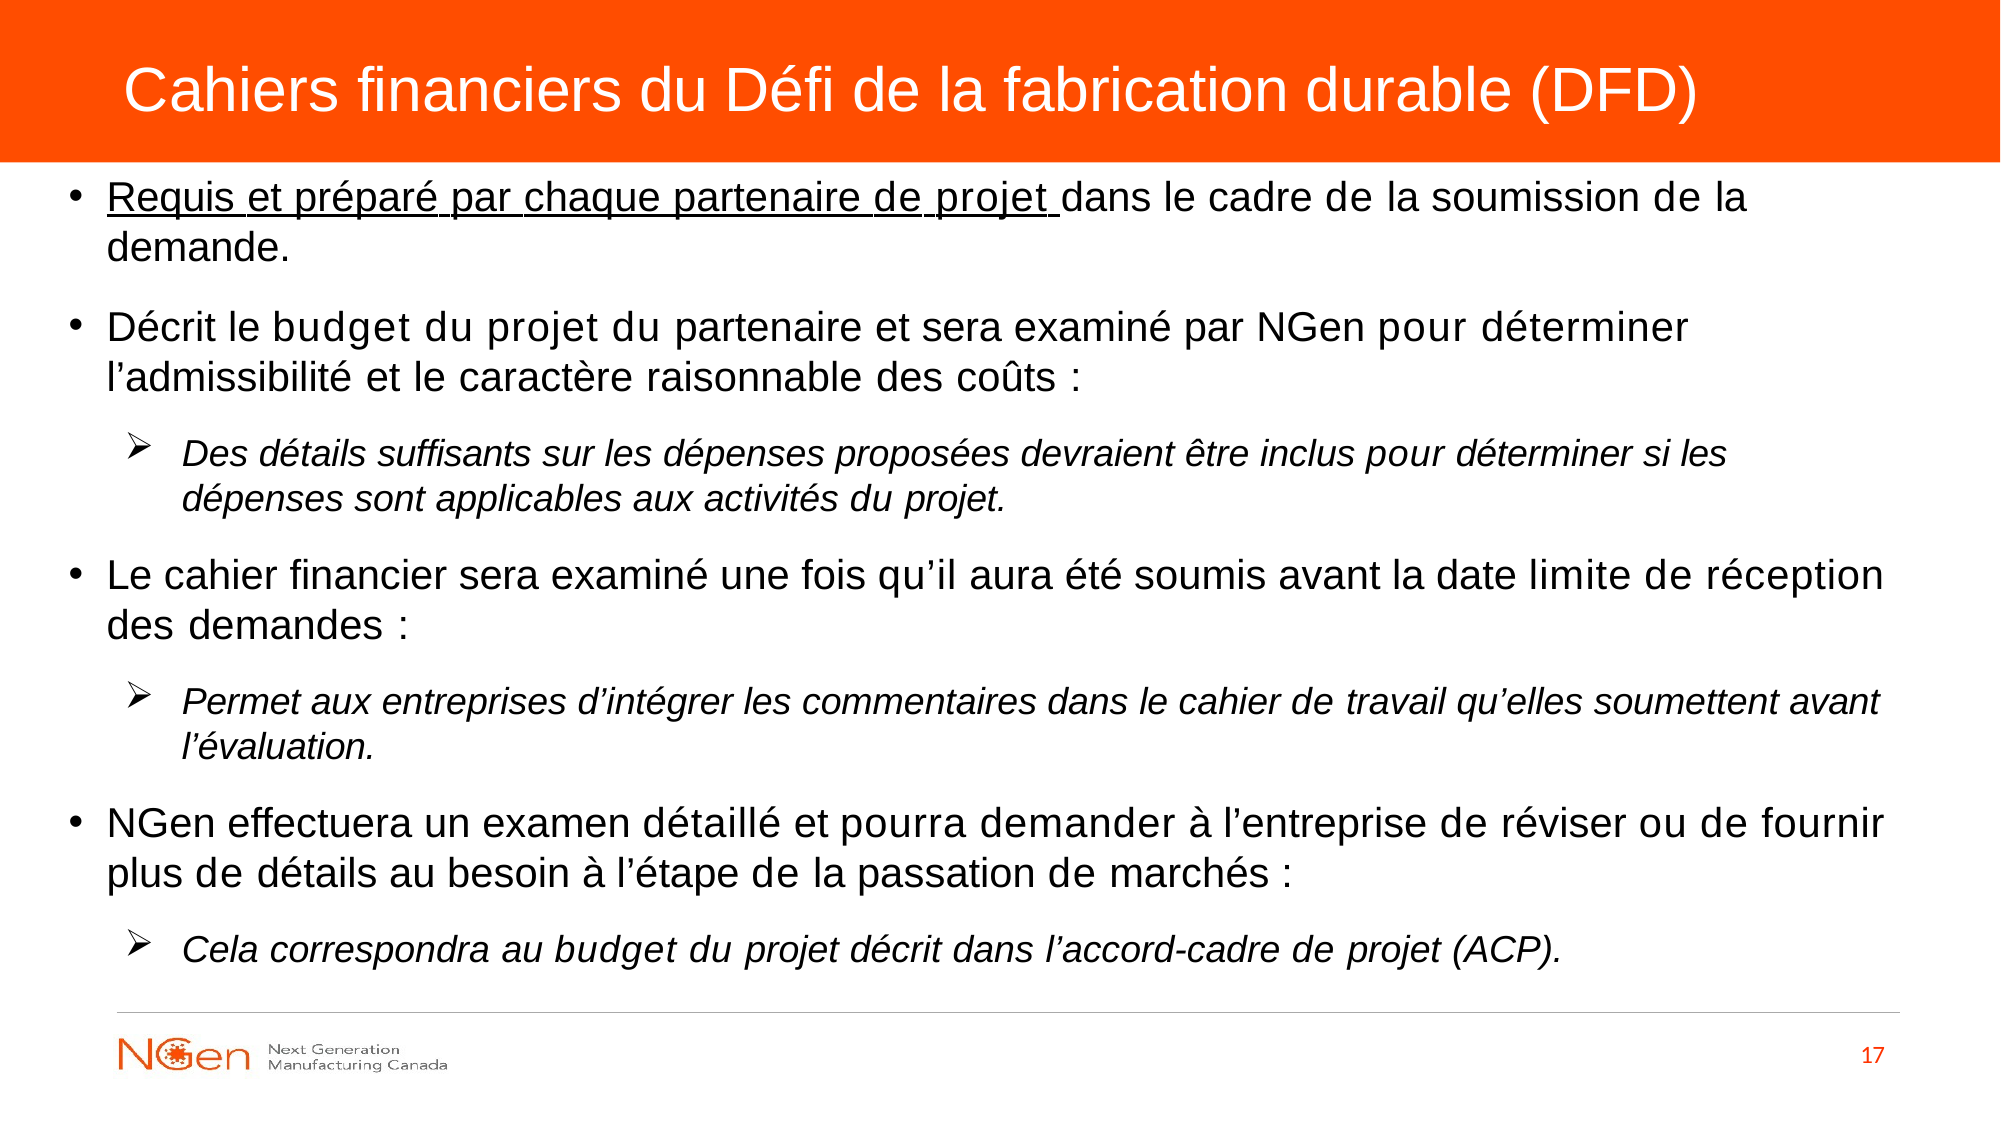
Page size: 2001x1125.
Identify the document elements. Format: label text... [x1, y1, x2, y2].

slide_number 17 [1854, 1042, 1895, 1125]
picture [113, 1034, 449, 1079]
title Cahiers financiers du Défi de la fabrication durable (DFD) [121, 47, 1904, 238]
text_box Requis et préparé par chaque partenaire de projet dans le cadre de la soumission de la demande. Décrit le budget du projet du partenaire et sera examiné par NGen pour déterminer l’admissibilité et le caractère raisonnable des coûts : Des détails suffisants sur les dépenses proposées devraient être inclus pour déterminer si les dépenses sont applicables aux activités du projet. Le cahier financier sera examiné une fois qu’il aura été soumis avant la date limite de réception des demandes : Permet aux entreprises d’intégrer les commentaires dans le cahier de travail qu’elles soumettent avant l’évaluation. NGen effectuera un examen détaillé et pourra demander à l’entreprise de réviser ou de fournir plus de détails au besoin à l’étape de la passation de marchés : Cela correspondra au budget du projet décrit dans l’accord-cadre de projet (ACP). [66, 168, 1898, 971]
